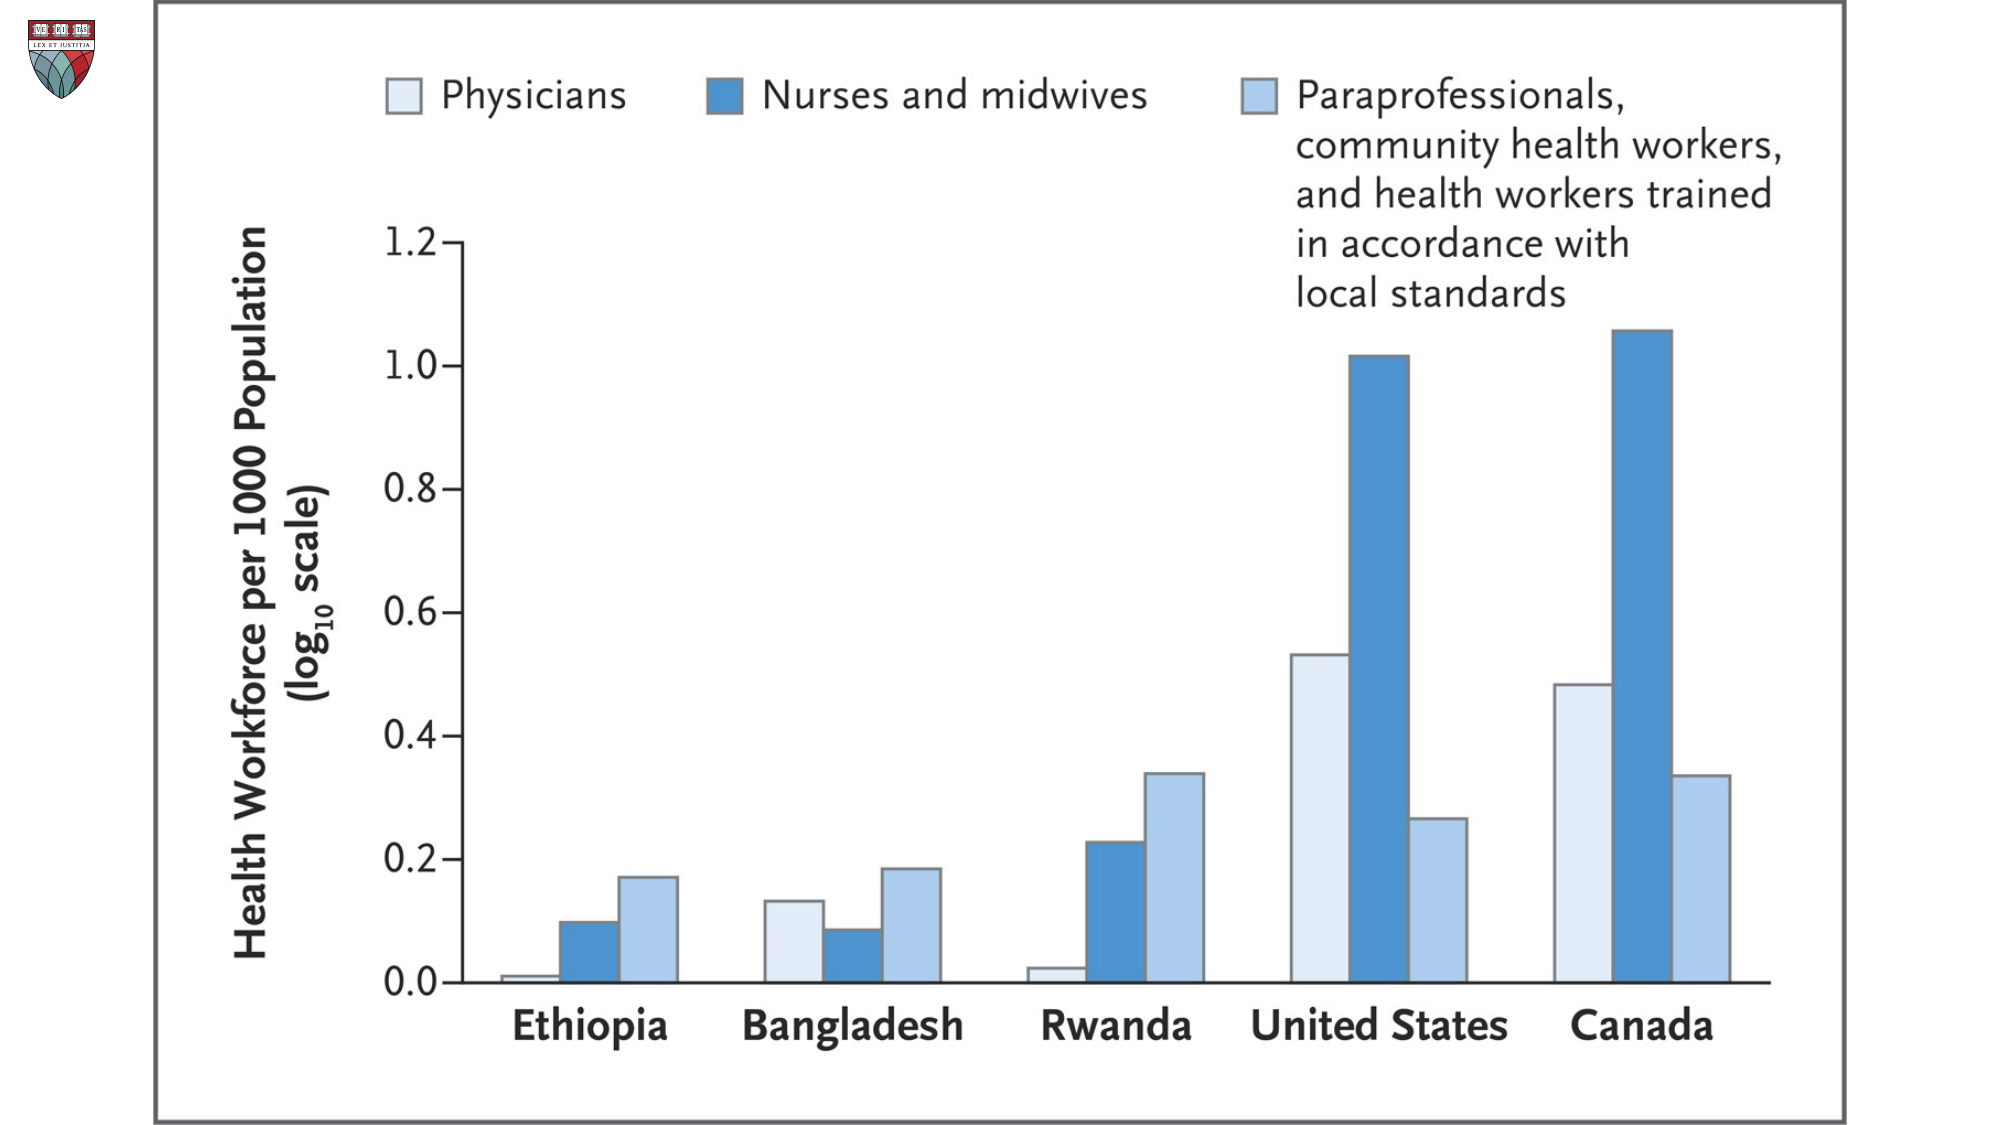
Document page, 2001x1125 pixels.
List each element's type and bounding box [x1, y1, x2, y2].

picture [28, 20, 95, 99]
picture [153, 0, 1847, 1125]
